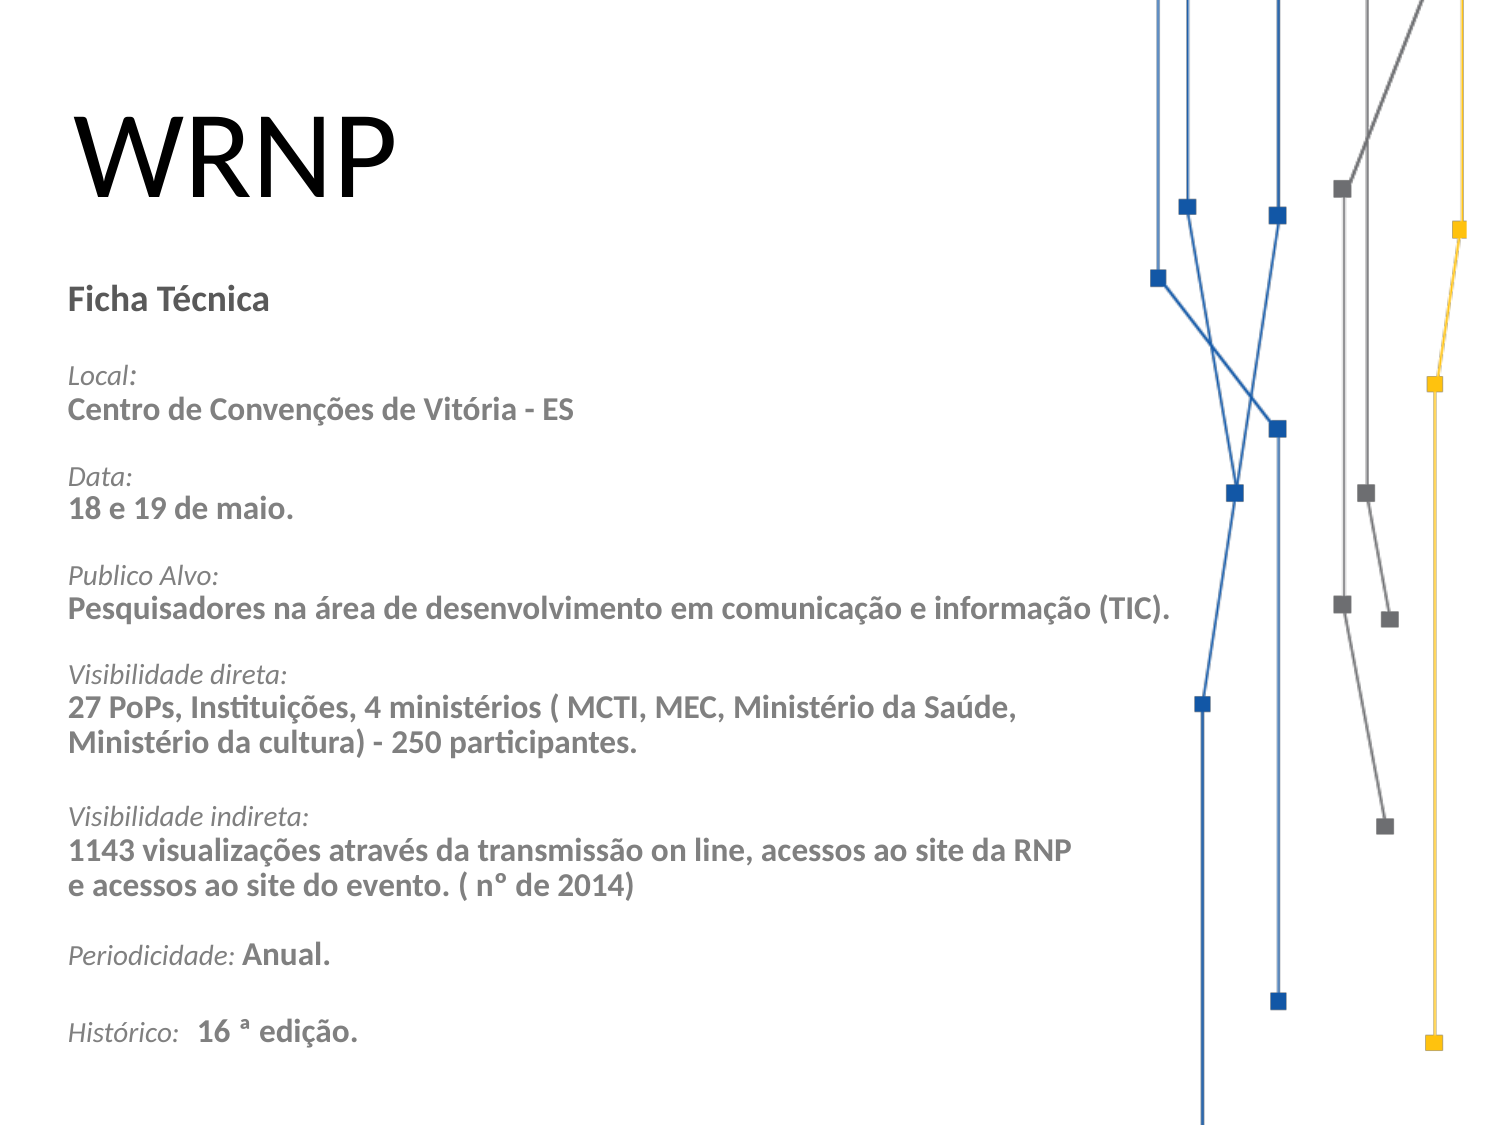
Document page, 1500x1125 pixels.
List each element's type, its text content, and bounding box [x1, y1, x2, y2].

list Ficha Técnica Local: Centro de Convenções de Vitória - ES Data: 18 e 19 de maio. Publico Alvo: Pesquisadores na área de desenvolvimento em comunicação e informação (TIC). Visibilidade direta: 27 PoPs, Instituições, 4 ministérios ( MCTI, MEC, Ministério da Saúde, Ministério da cultura) - 250 participantes. Visibilidade indireta: 1143 visualizações através da transmissão on line, acessos ao site da RNP e acessos ao site do evento. ( nº de 2014) Periodicidade: Anual. Histórico: 16 ª edição. [53, 278, 1258, 1094]
text_box WRNP [58, 65, 413, 231]
